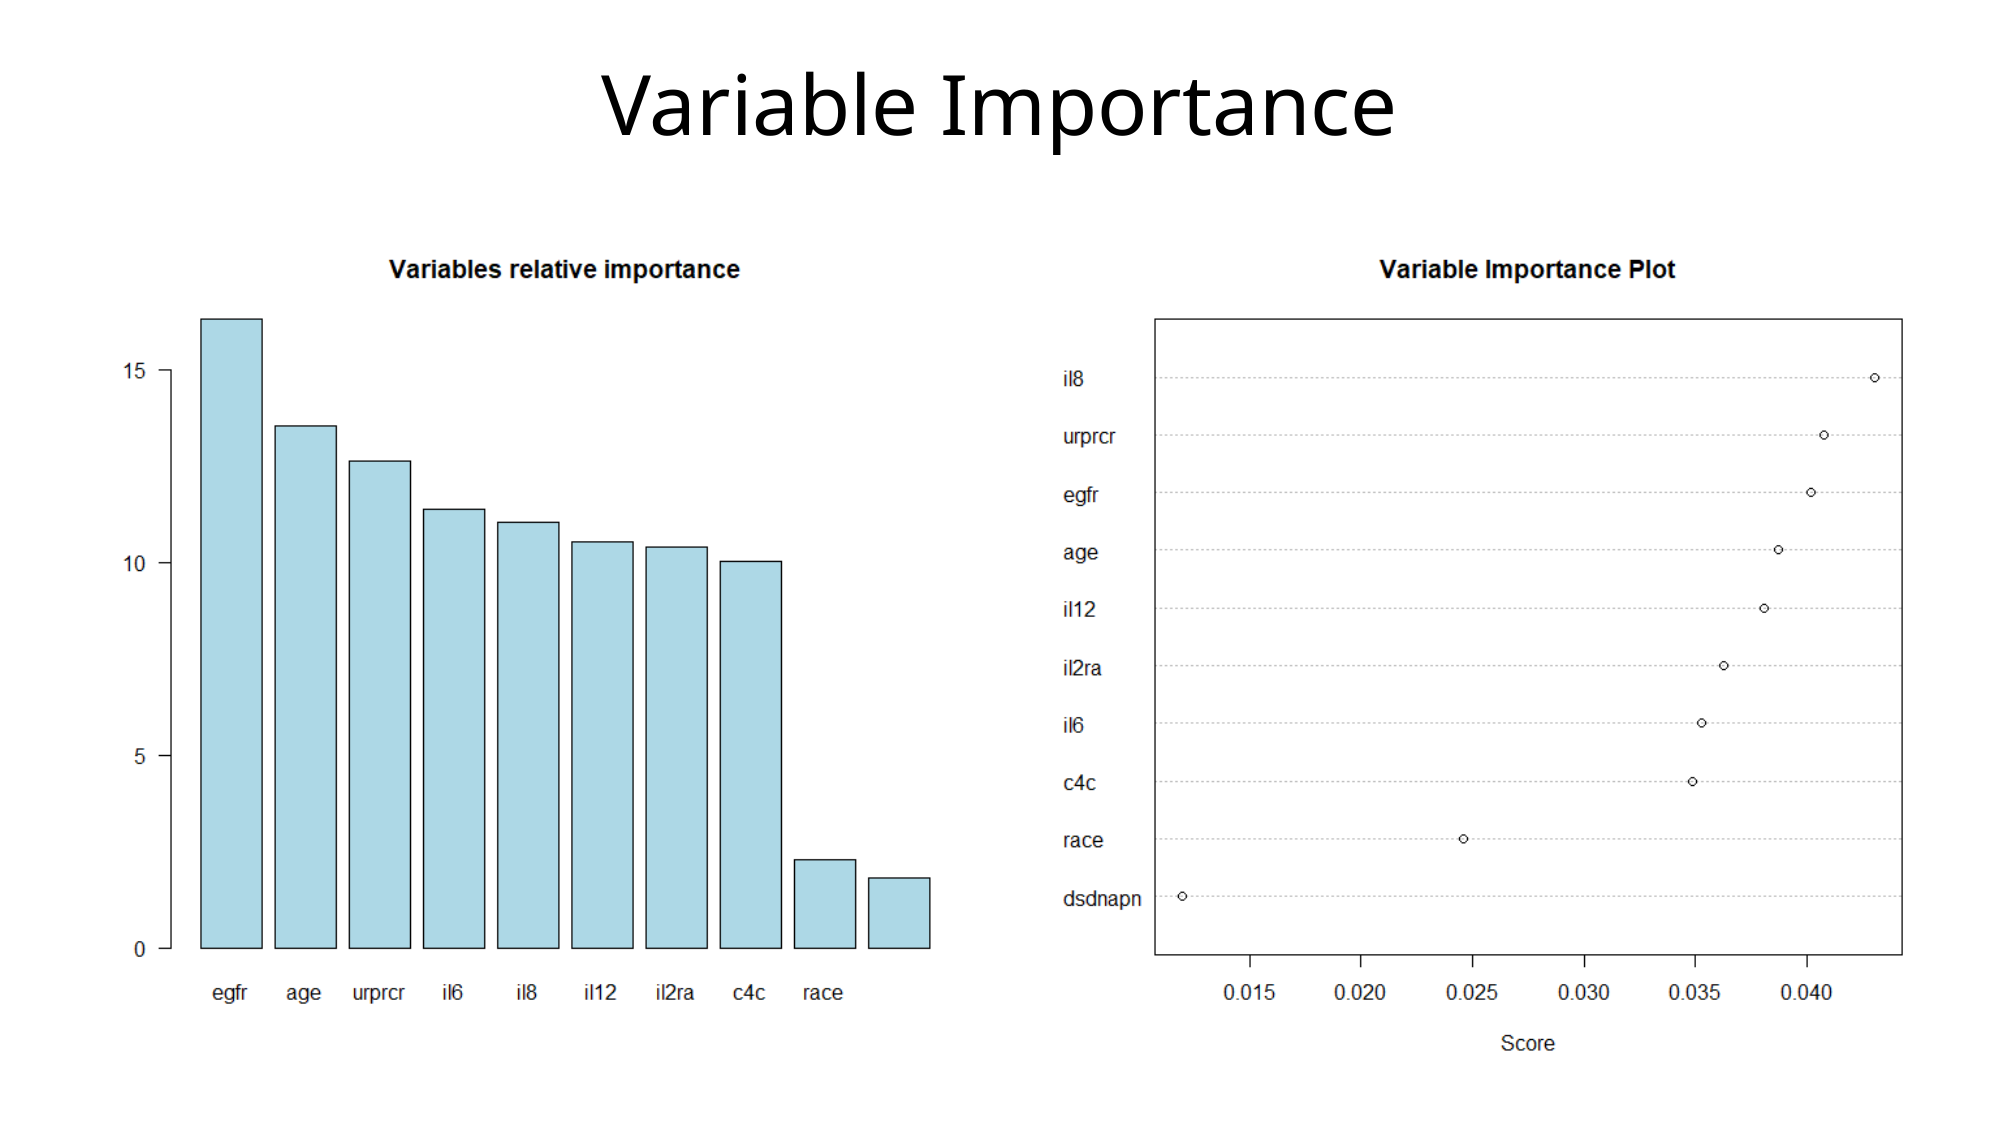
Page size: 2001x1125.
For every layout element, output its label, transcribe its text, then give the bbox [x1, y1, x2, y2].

title Variable Importance [137, 0, 1863, 217]
picture [69, 217, 1955, 1082]
